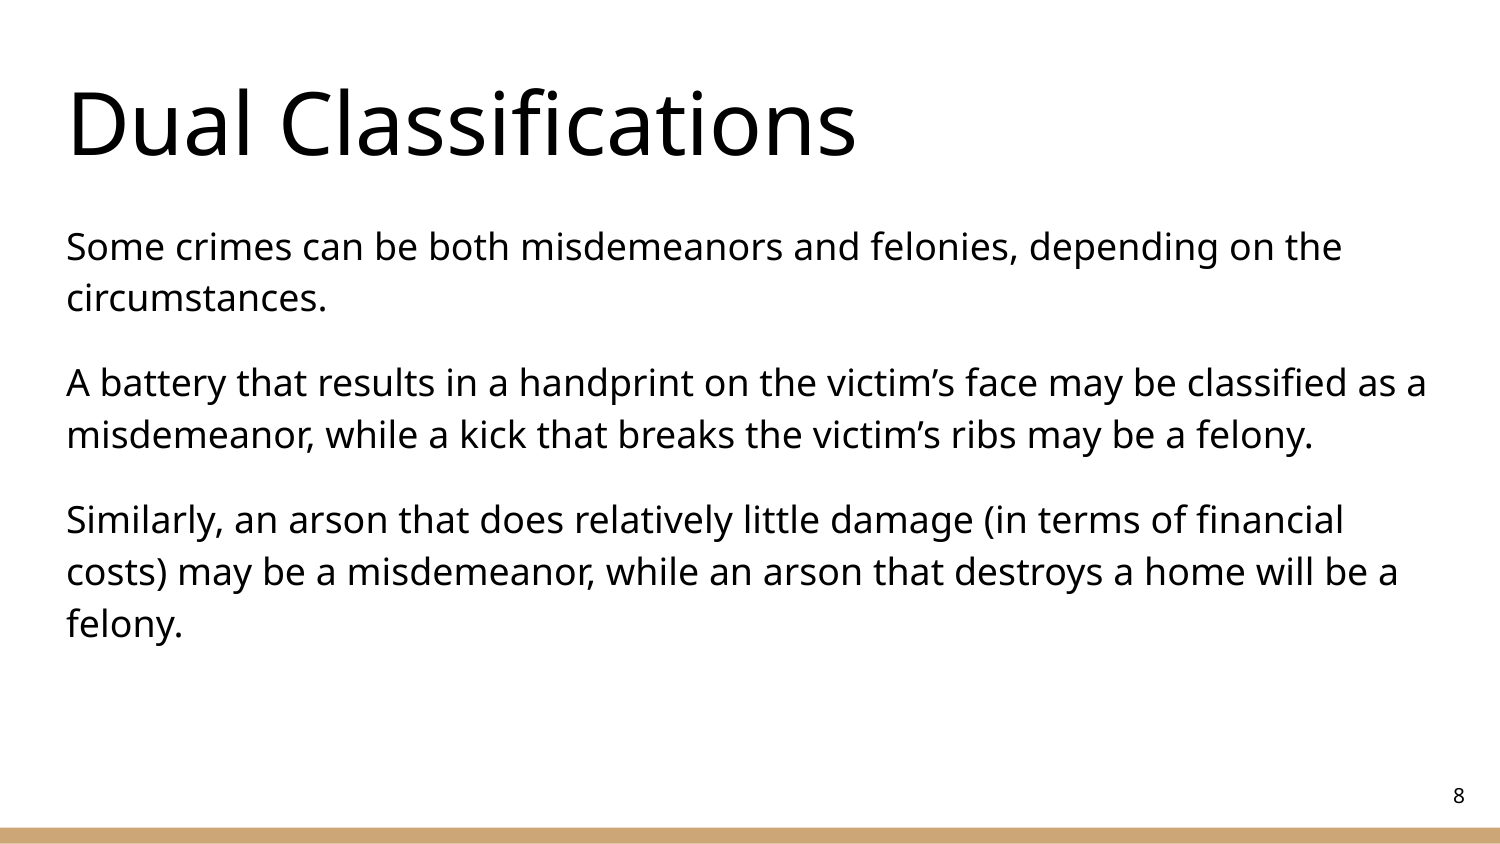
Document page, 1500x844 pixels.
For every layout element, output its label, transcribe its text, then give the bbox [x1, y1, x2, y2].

slide_number ‹#› [1389, 764, 1480, 830]
list Some crimes can be both misdemeanors and felonies, depending on the circumstances. A battery that results in a handprint on the victim’s face may be classified as a misdemeanor, while a kick that breaks the victim’s ribs may be a felony. Similarly, an arson that does relatively little damage (in terms of financial costs) may be a misdemeanor, while an arson that destroys a home will be a felony. [51, 200, 1449, 752]
title Dual Classifications [51, 51, 1449, 189]
